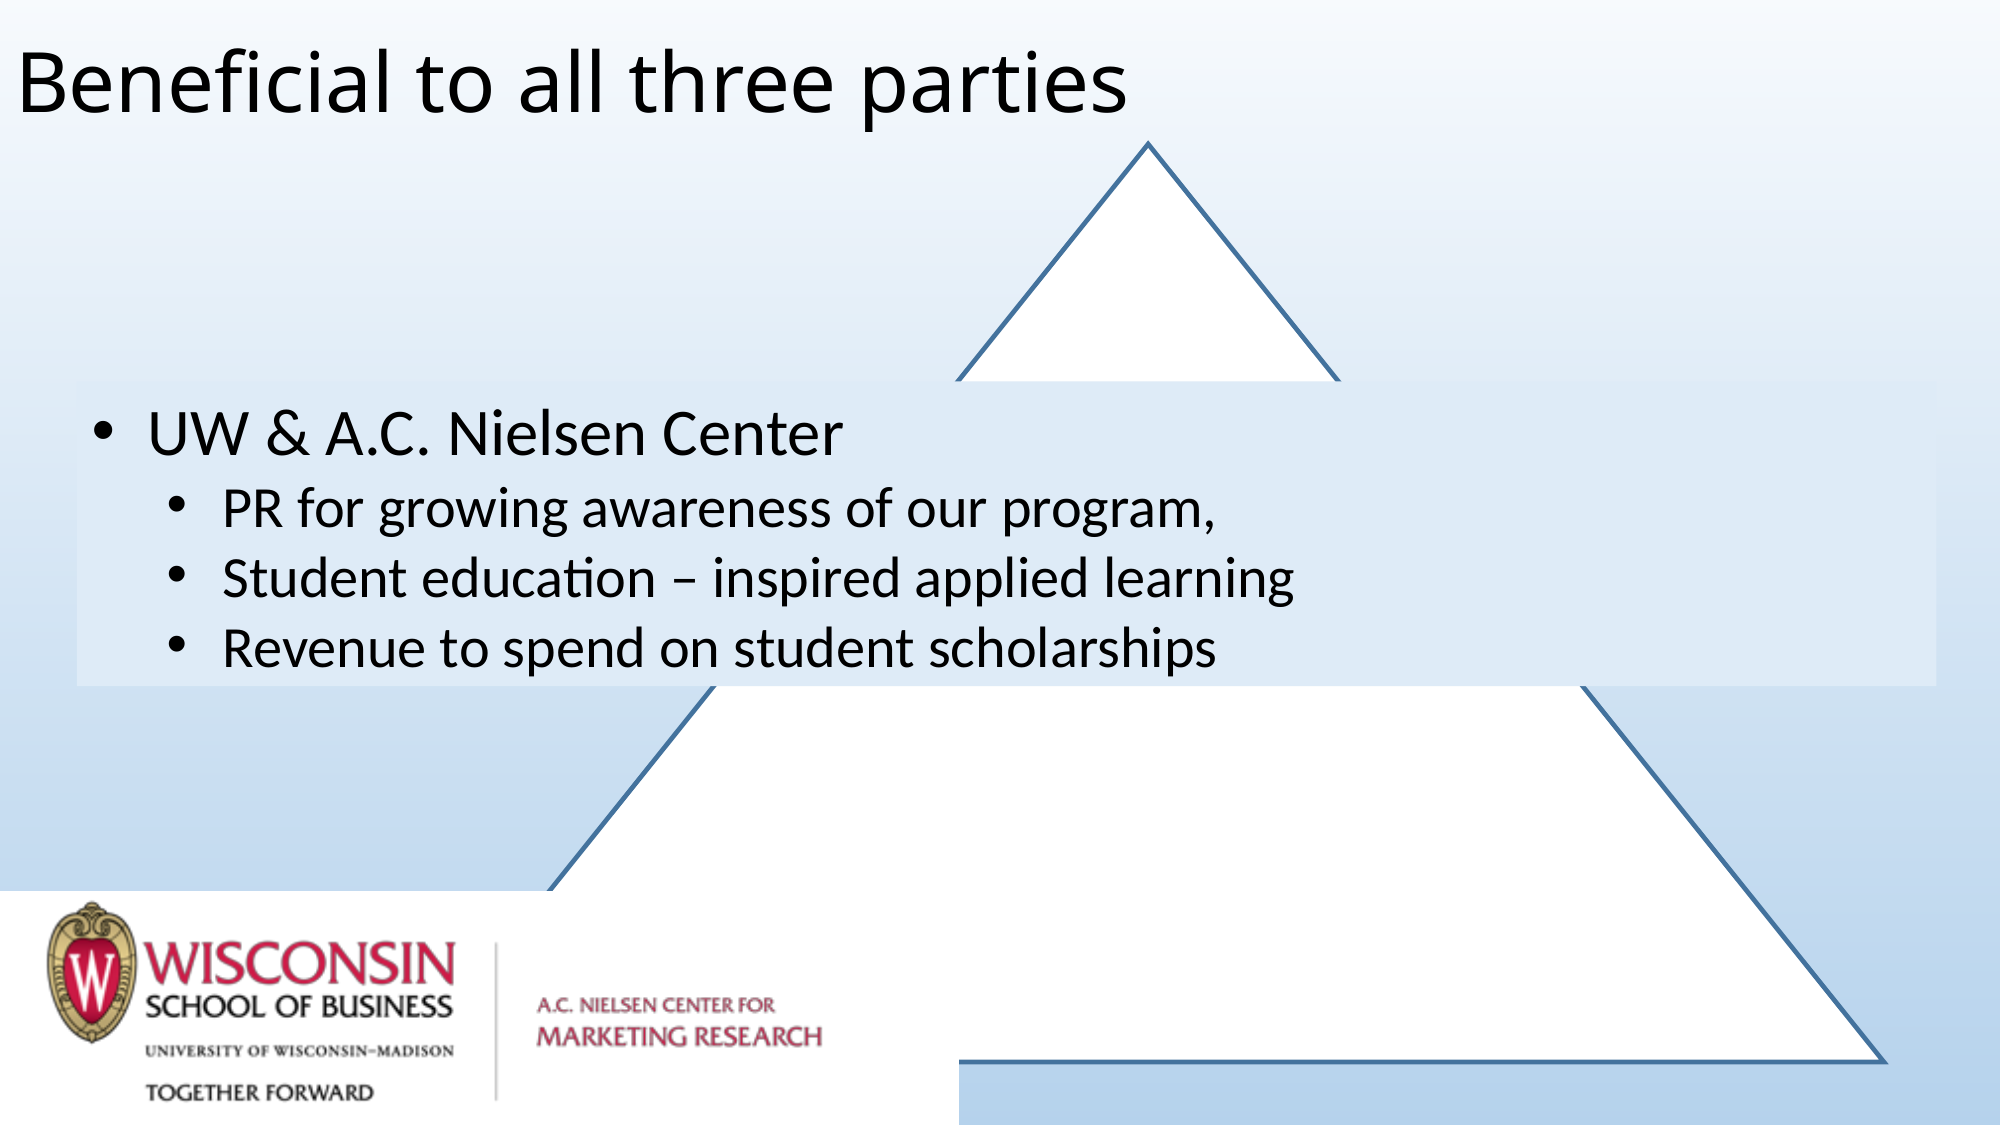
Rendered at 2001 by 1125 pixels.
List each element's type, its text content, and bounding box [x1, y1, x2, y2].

text_box Beneficial to all three parties [0, 0, 1763, 180]
text_box [548, 687, 1887, 1063]
picture [0, 891, 959, 1125]
text_box UW & A.C. Nielsen Center PR for growing awareness of our program, Student education – inspired applied learning Revenue to spend on student scholarships [76, 381, 1937, 687]
text_box [956, 142, 1340, 381]
